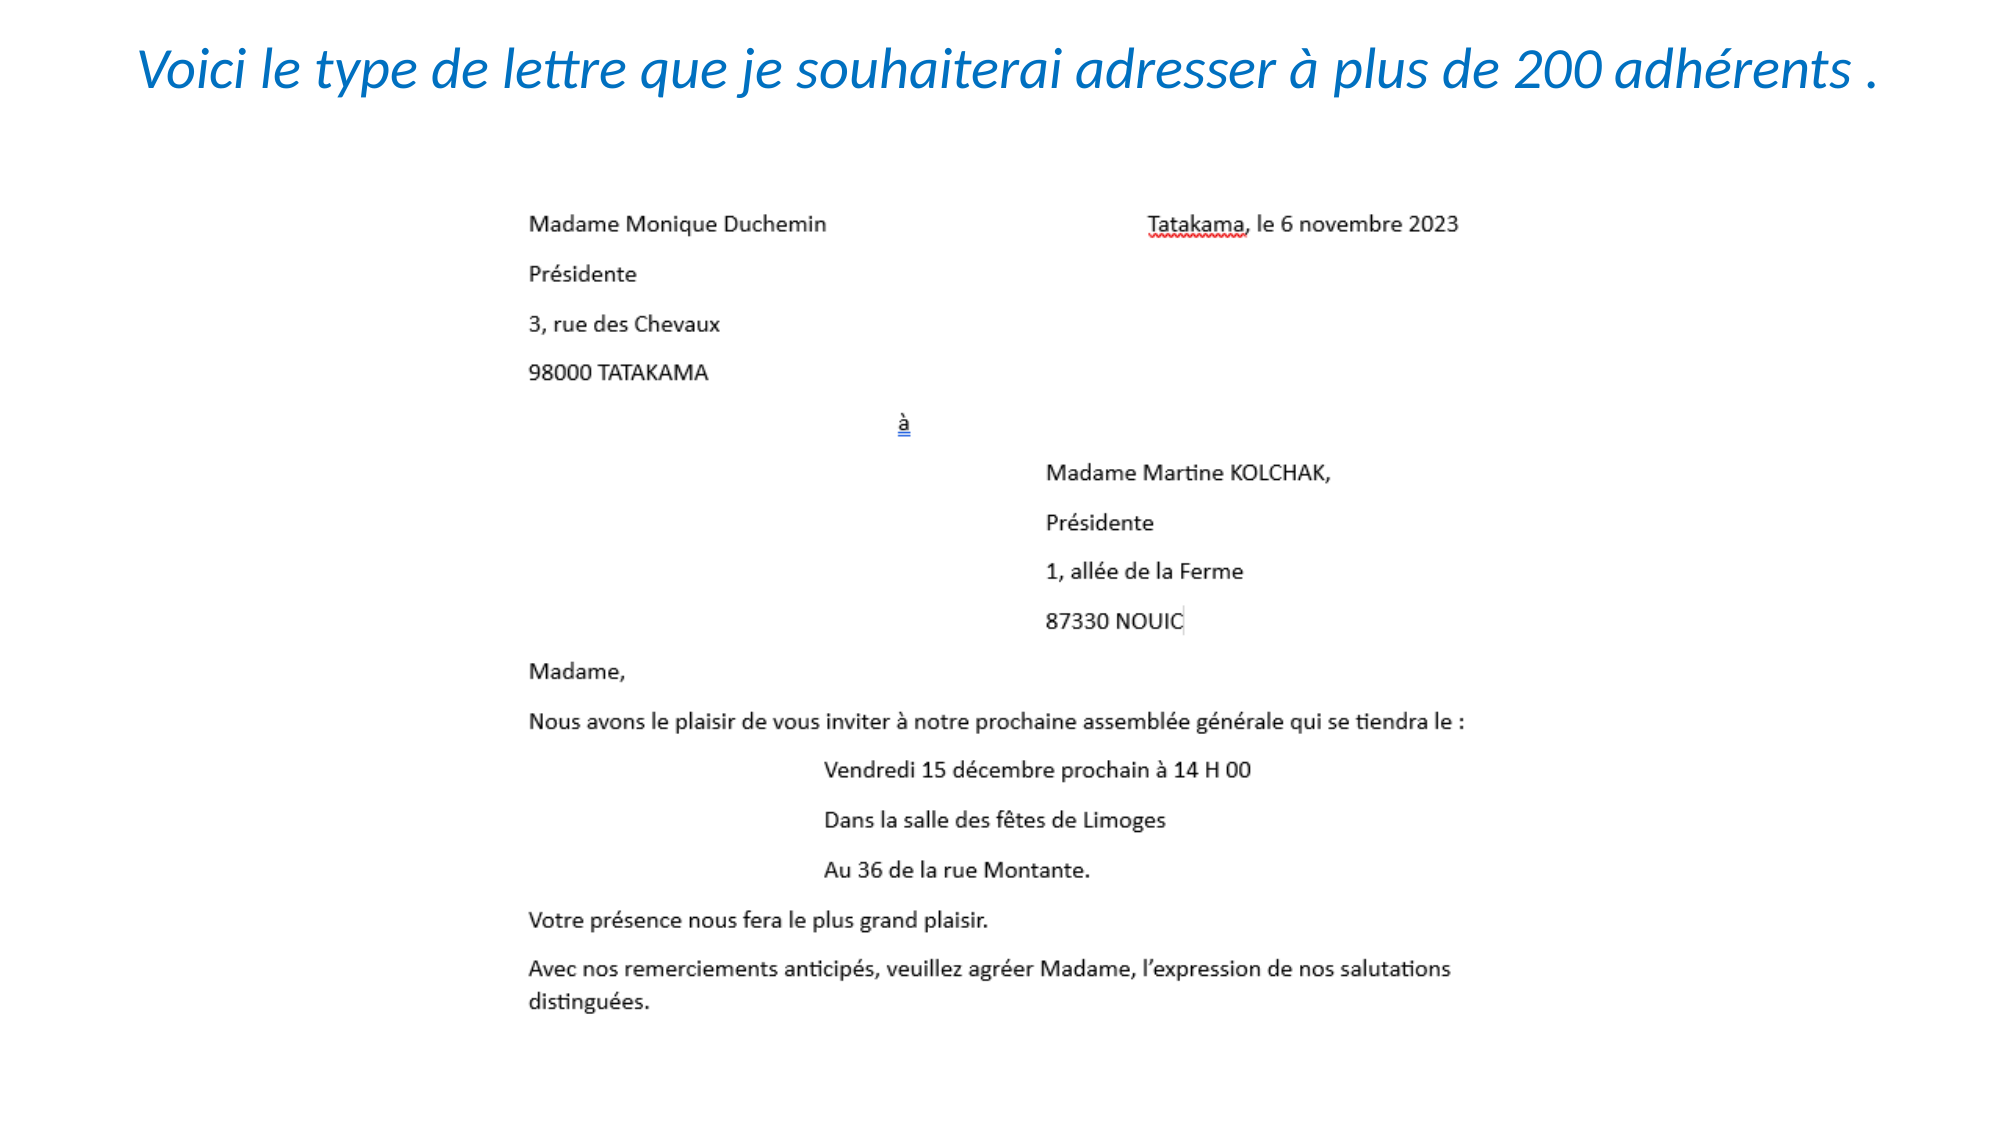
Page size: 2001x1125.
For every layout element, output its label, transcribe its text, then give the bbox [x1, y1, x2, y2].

list Voici le type de lettre que je souhaiterai adresser à plus de 200 adhérents . [47, 30, 1970, 1108]
picture [402, 127, 1598, 1075]
